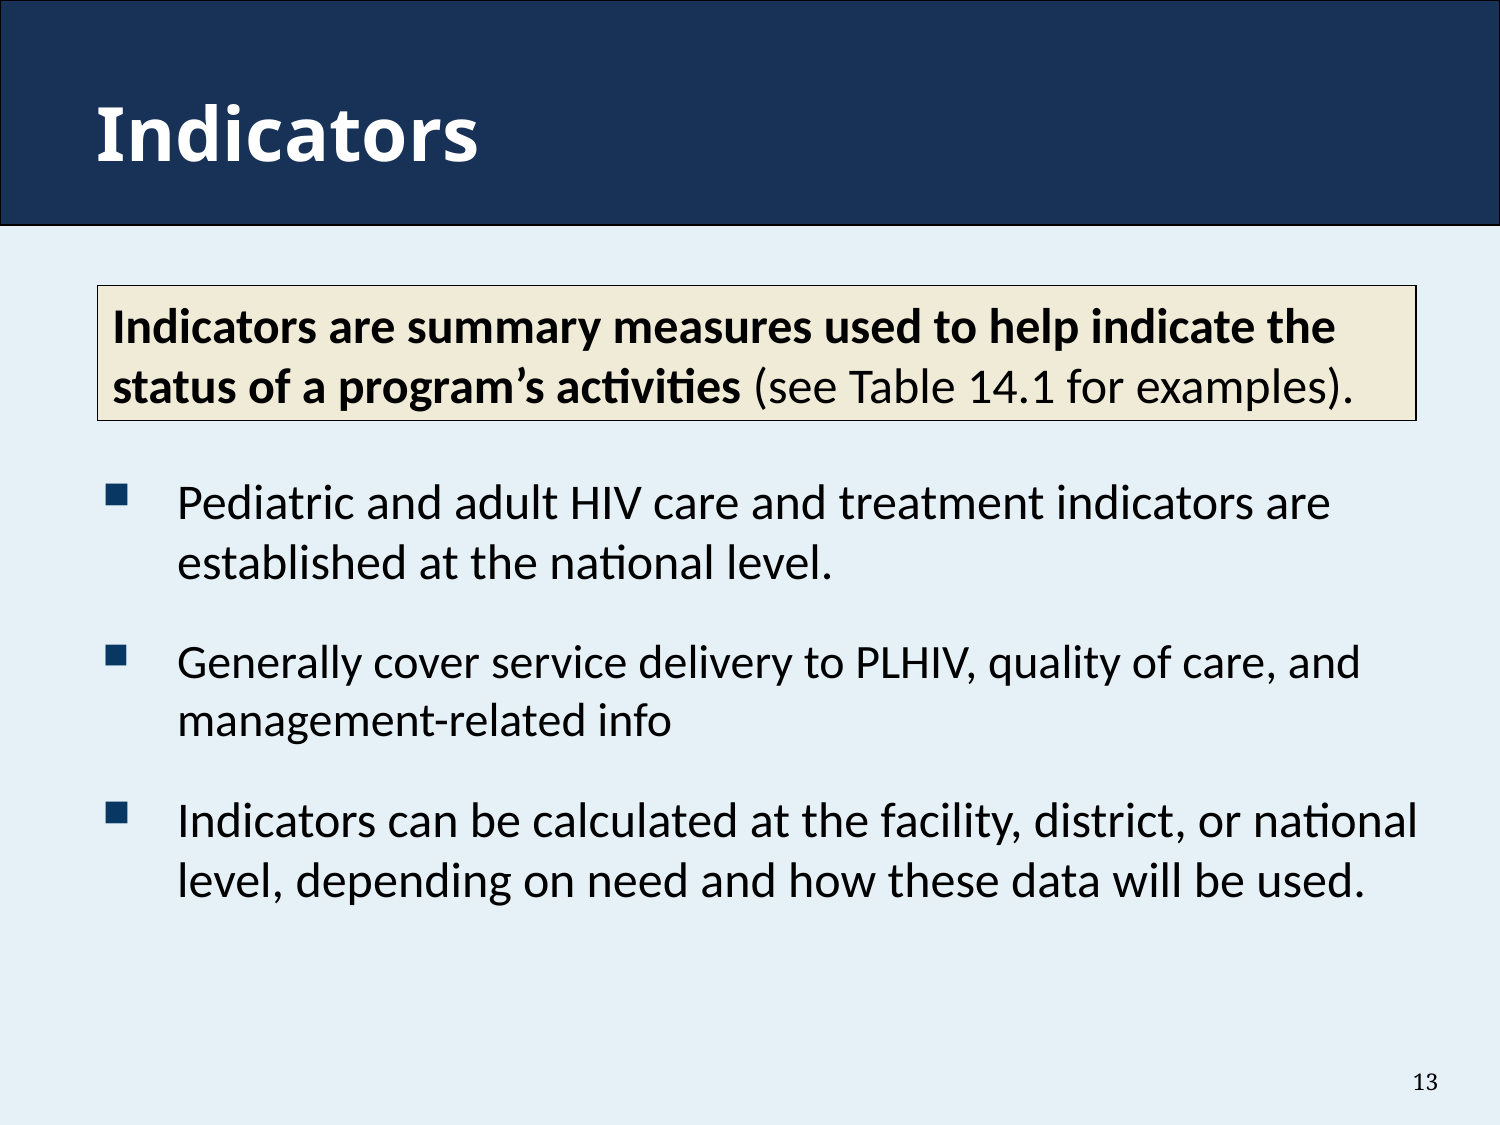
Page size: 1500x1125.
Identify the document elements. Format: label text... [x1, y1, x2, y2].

title Indicators [81, 79, 1438, 263]
list Pediatric and adult HIV care and treatment indicators are established at the national level. Generally cover service delivery to PLHIV, quality of care, and management-related info Indicators can be calculated at the facility, district, or national level, depending on need and how these data will be used. [87, 461, 1438, 985]
slide_number 13 [1362, 1053, 1454, 1114]
text_box Indicators are summary measures used to help indicate the status of a program’s activities (see Table 14.1 for examples). [97, 285, 1416, 421]
